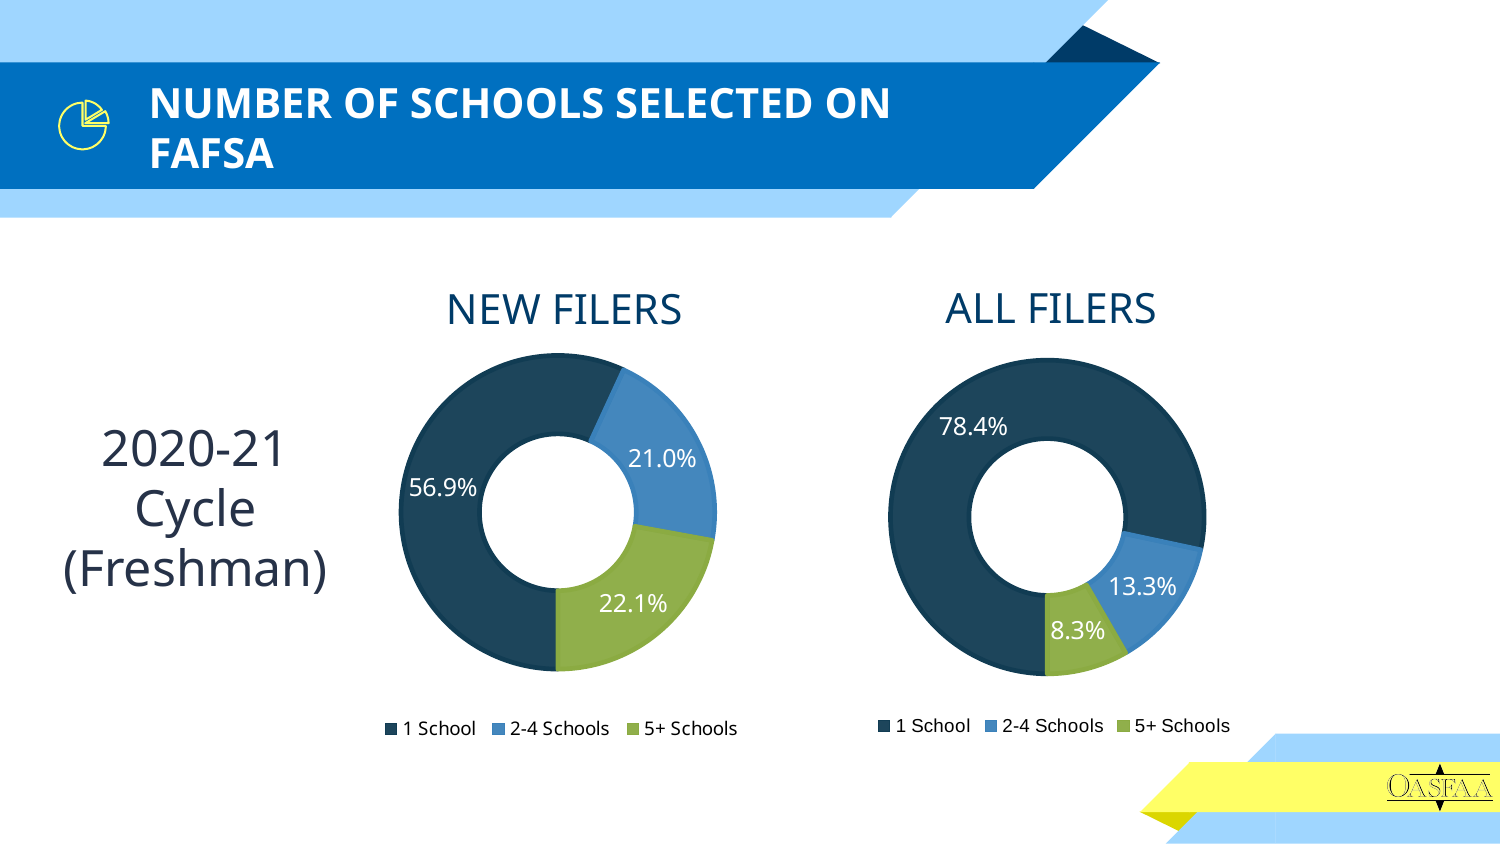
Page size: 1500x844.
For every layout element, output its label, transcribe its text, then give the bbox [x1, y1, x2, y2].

picture [1387, 763, 1493, 812]
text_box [58, 100, 109, 150]
title Number of Schools Selected On FAFSA [133, 64, 997, 190]
list 2020-21 Cycle (Freshman) [18, 401, 356, 623]
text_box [374, 243, 1239, 788]
